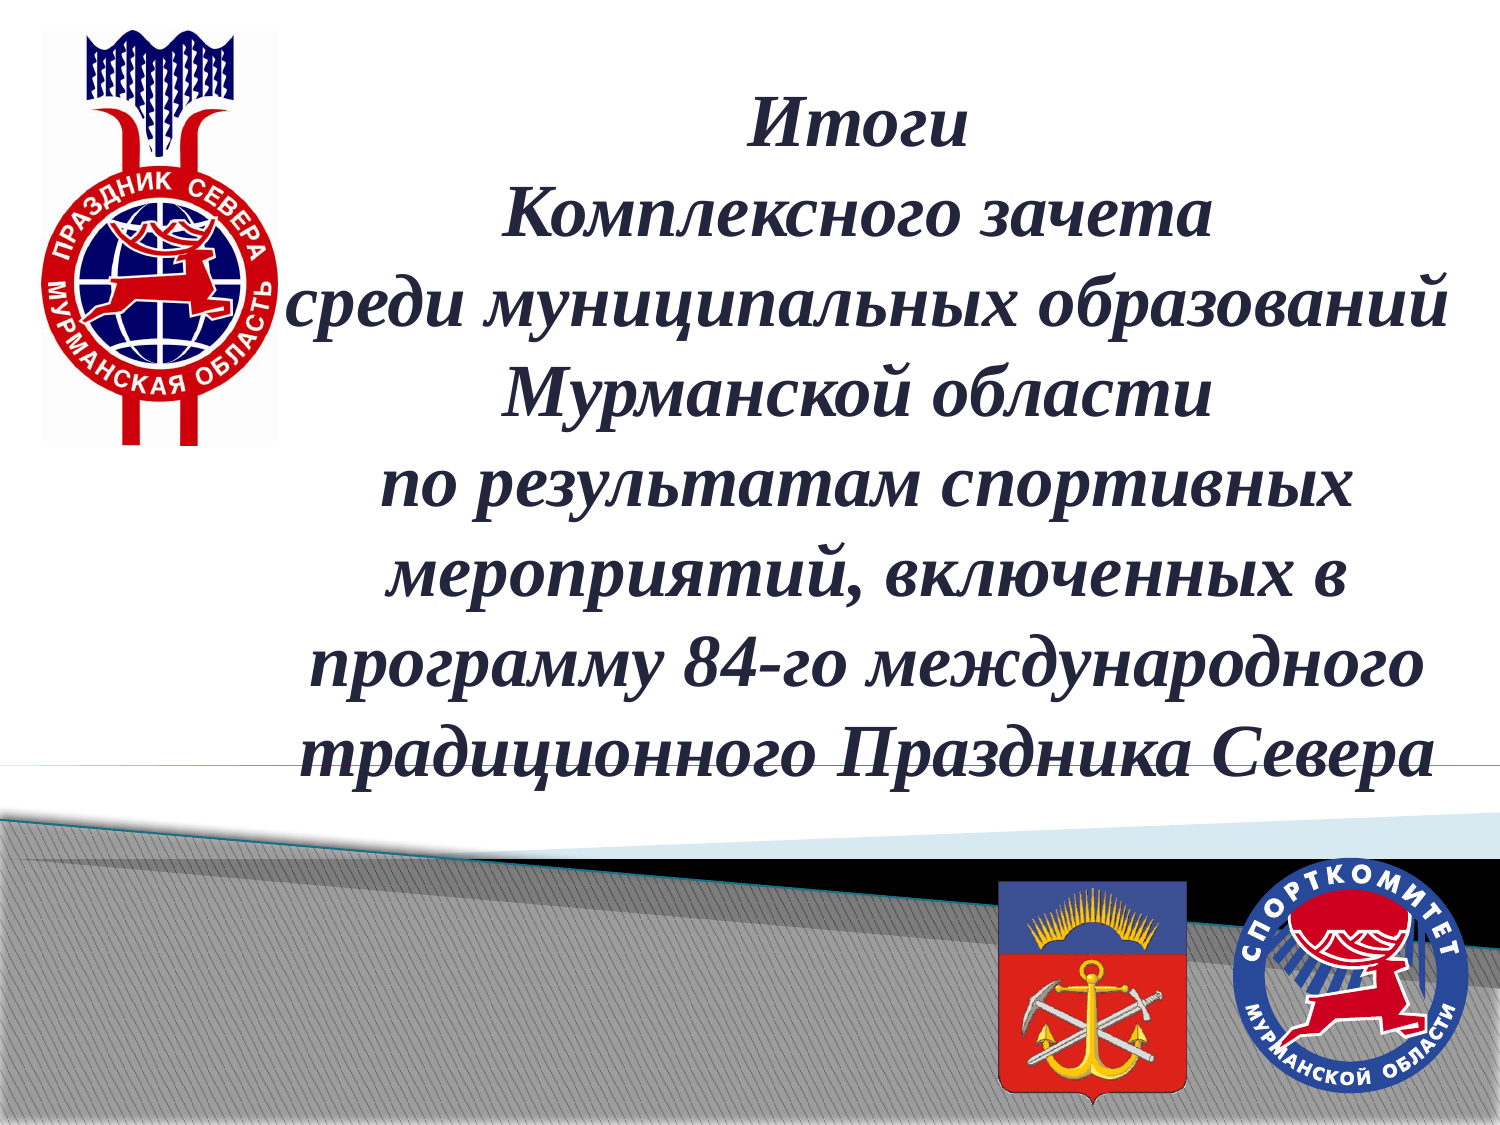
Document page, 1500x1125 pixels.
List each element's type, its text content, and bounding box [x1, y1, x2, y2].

picture [40, 30, 278, 447]
title Итоги Комплексного зачета среди муниципальных образований Мурманской области по результатам спортивных мероприятий, включенных в программу 84-го международного традиционного Праздника Севера [265, 48, 1471, 799]
picture [5, 857, 1500, 1105]
